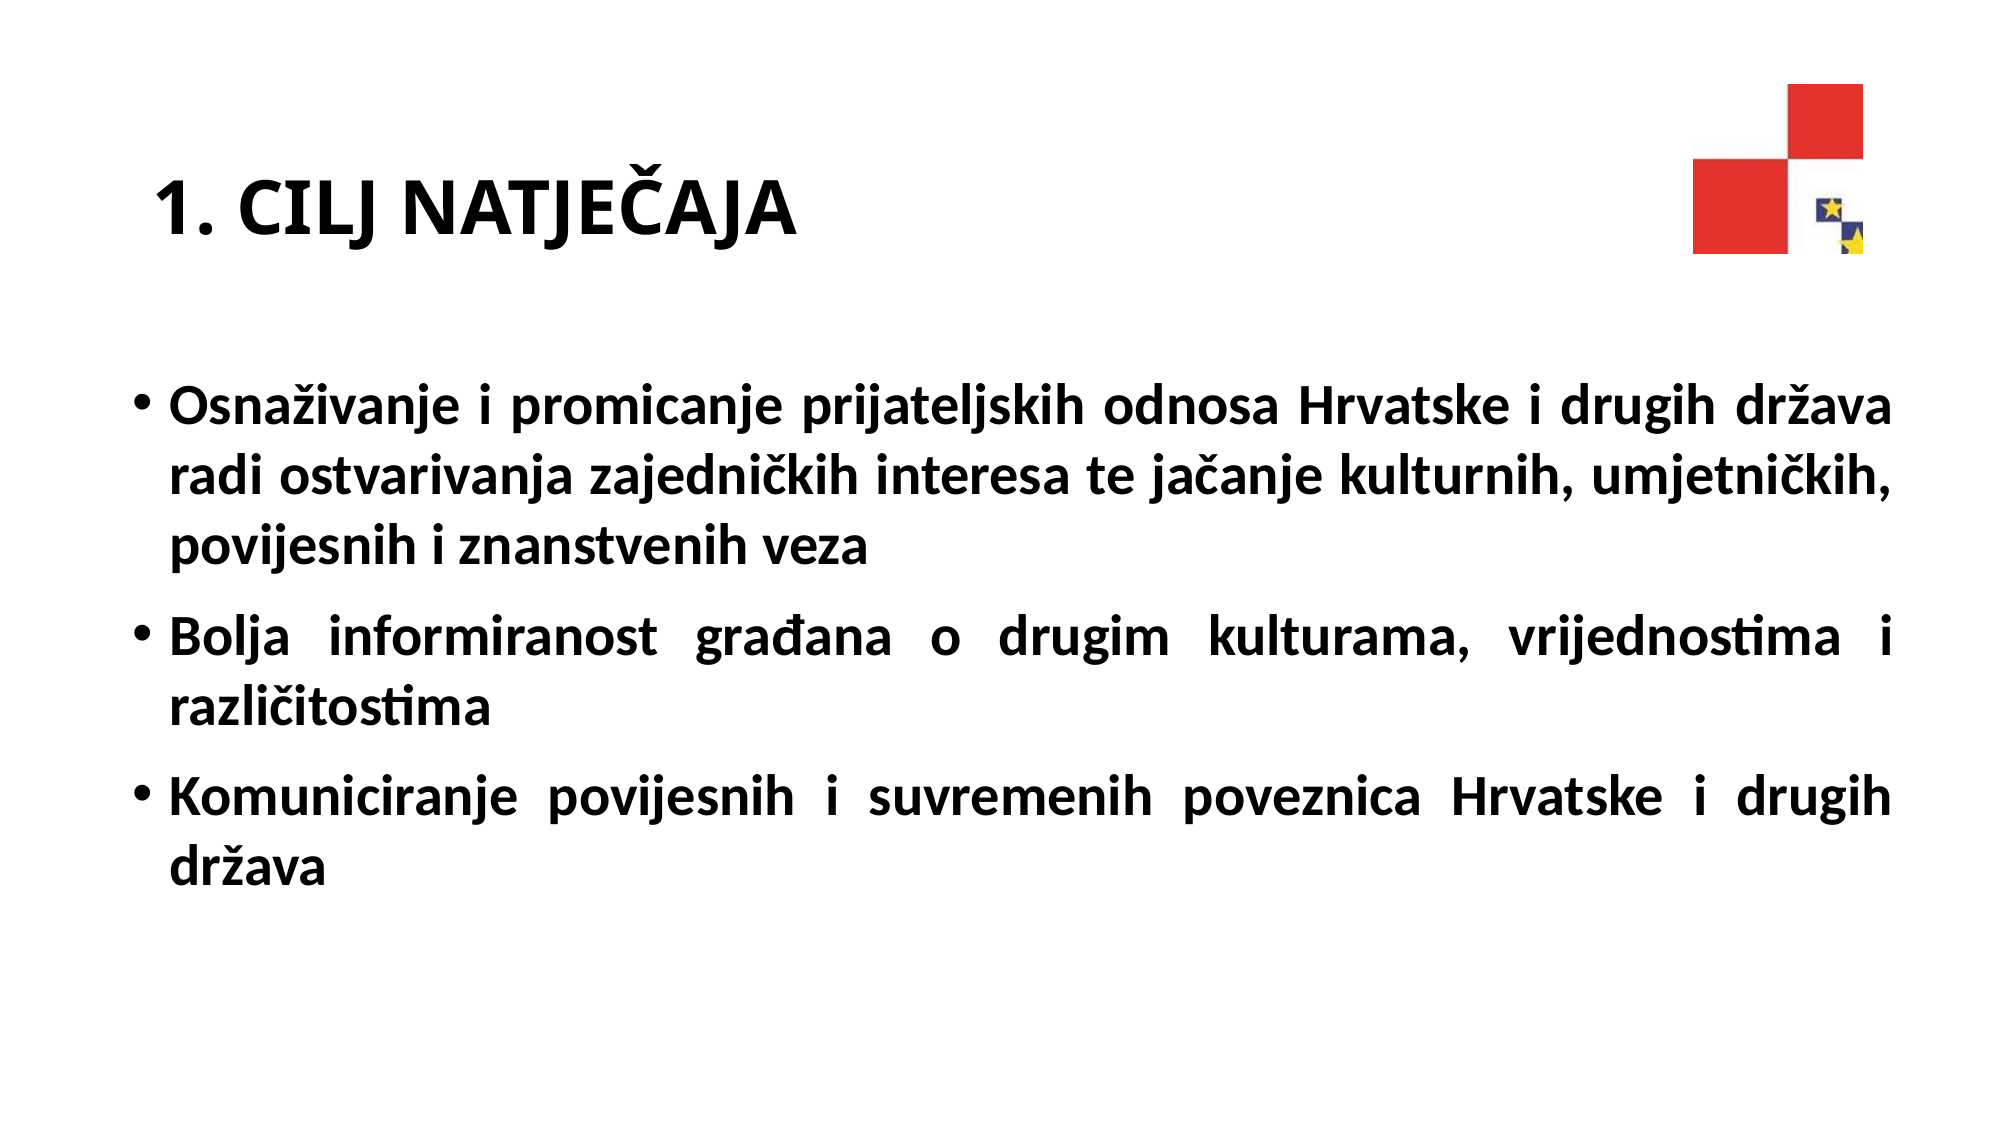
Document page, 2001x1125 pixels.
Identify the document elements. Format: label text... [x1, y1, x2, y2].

title 1. CILJ NATJEČAJA [137, 60, 1595, 278]
list Osnaživanje i promicanje prijateljskih odnosa Hrvatske i drugih država radi ostvarivanja zajedničkih interesa te jačanje kulturnih, umjetničkih, povijesnih i znanstvenih veza Bolja informiranost građana o drugim kulturama, vrijednostima i različitostima Komuniciranje povijesnih i suvremenih poveznica Hrvatske i drugih država [117, 278, 1909, 951]
picture [1693, 84, 1863, 254]
